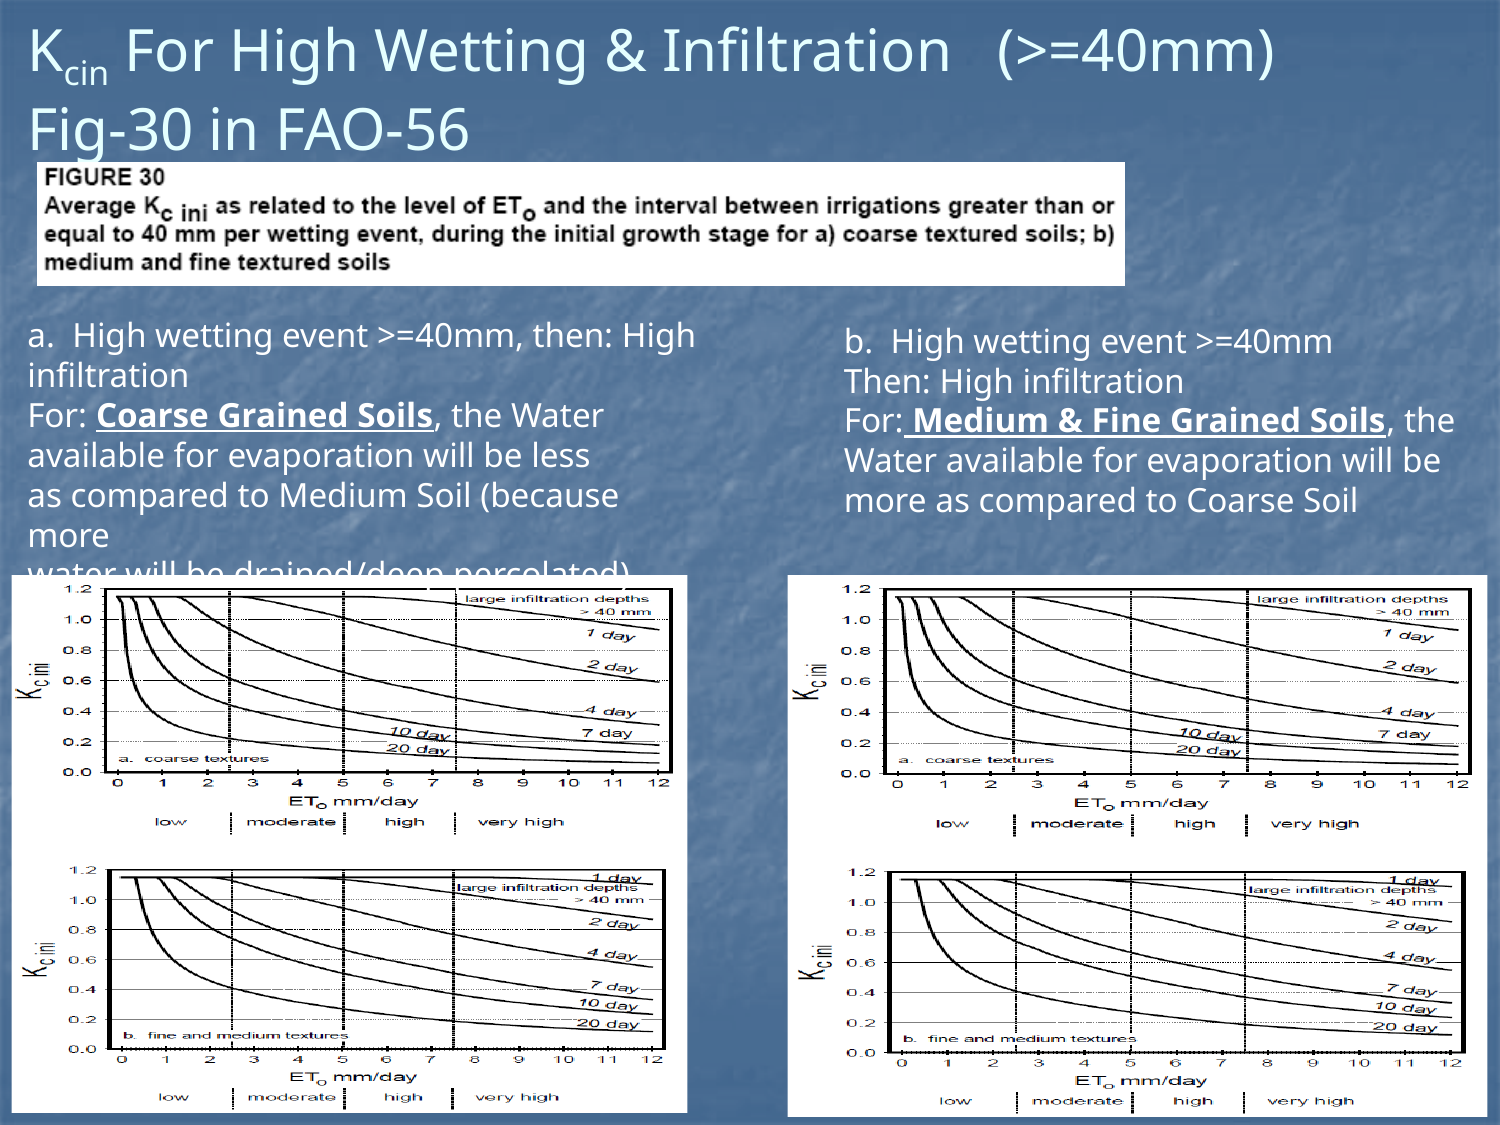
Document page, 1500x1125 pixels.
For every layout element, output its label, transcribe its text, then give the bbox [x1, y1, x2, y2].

picture [37, 162, 1126, 287]
text_box a. High wetting event >=40mm, then: High infiltration For: Coarse Grained Soils, the Water available for evaporation will be less as compared to Medium Soil (because more water will be drained/deep percolated) [12, 306, 725, 601]
title Kcin For High Wetting & Infiltration (>=40mm) Fig-30 in FAO-56 [12, 0, 1401, 201]
picture [787, 574, 1488, 1118]
picture [11, 574, 688, 1113]
text_box b. High wetting event >=40mm Then: High infiltration For: Medium & Fine Grained Soils, the Water available for evaporation will be more as compared to Coarse Soil [829, 312, 1480, 527]
